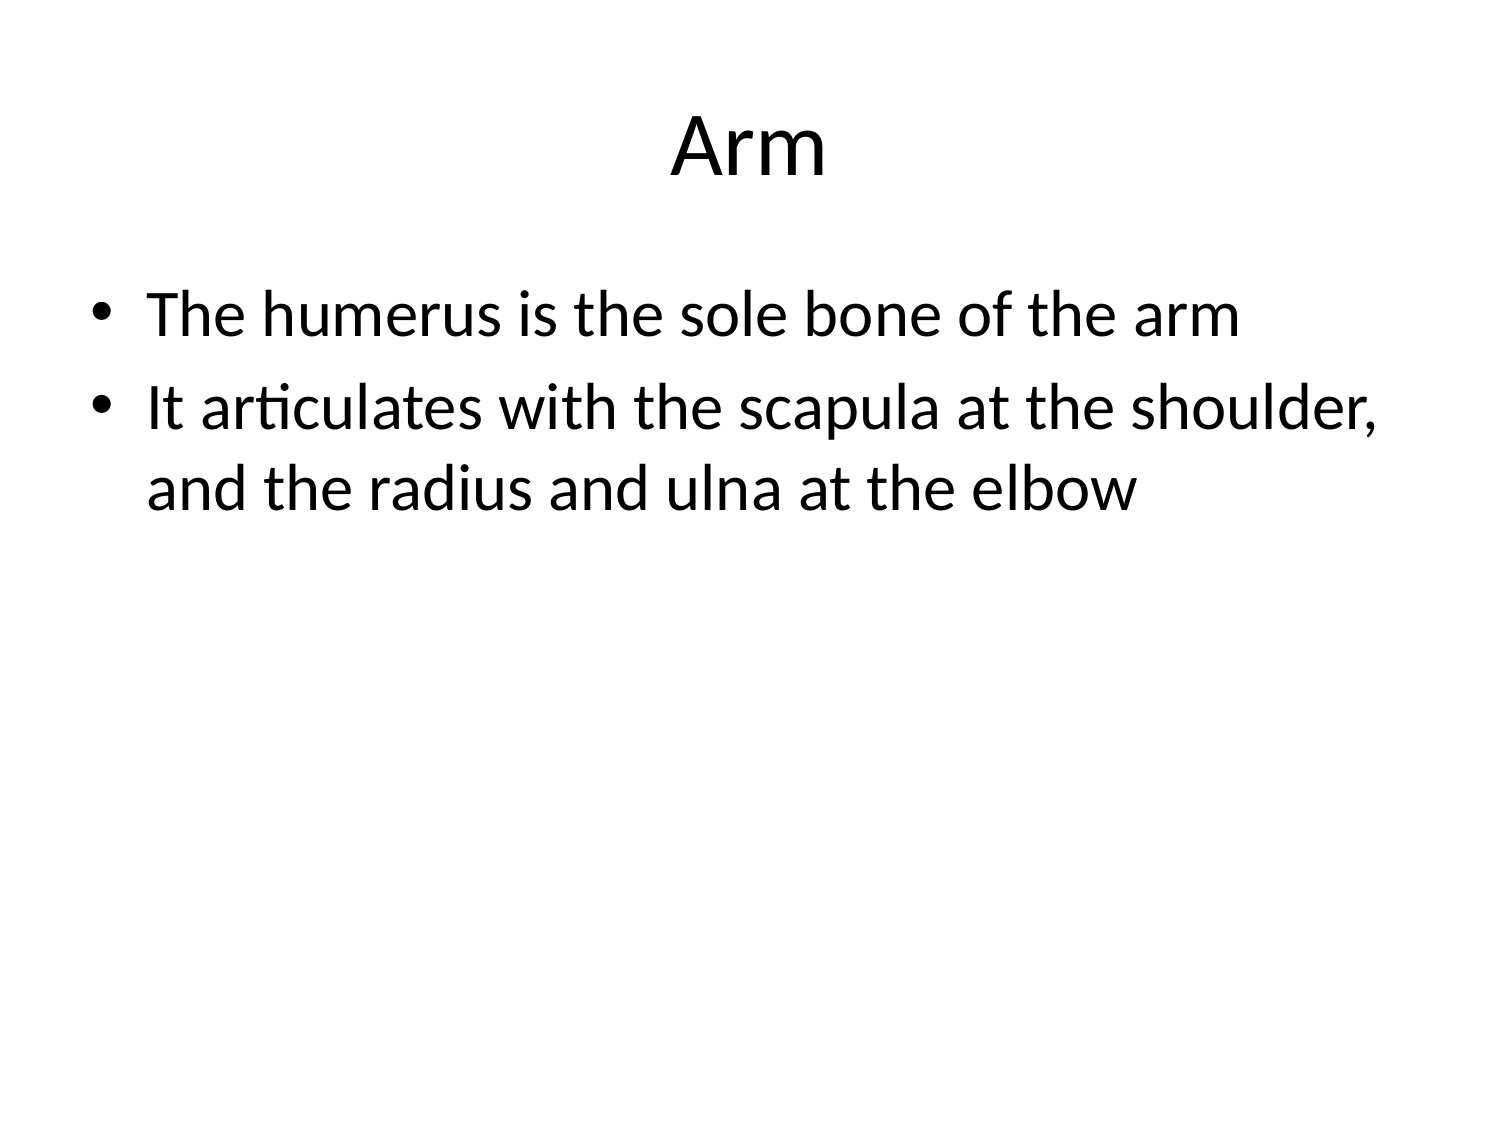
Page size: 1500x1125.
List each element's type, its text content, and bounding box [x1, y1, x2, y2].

title Arm [75, 45, 1425, 233]
list The humerus is the sole bone of the arm It articulates with the scapula at the shoulder, and the radius and ulna at the elbow [75, 262, 1425, 1005]
